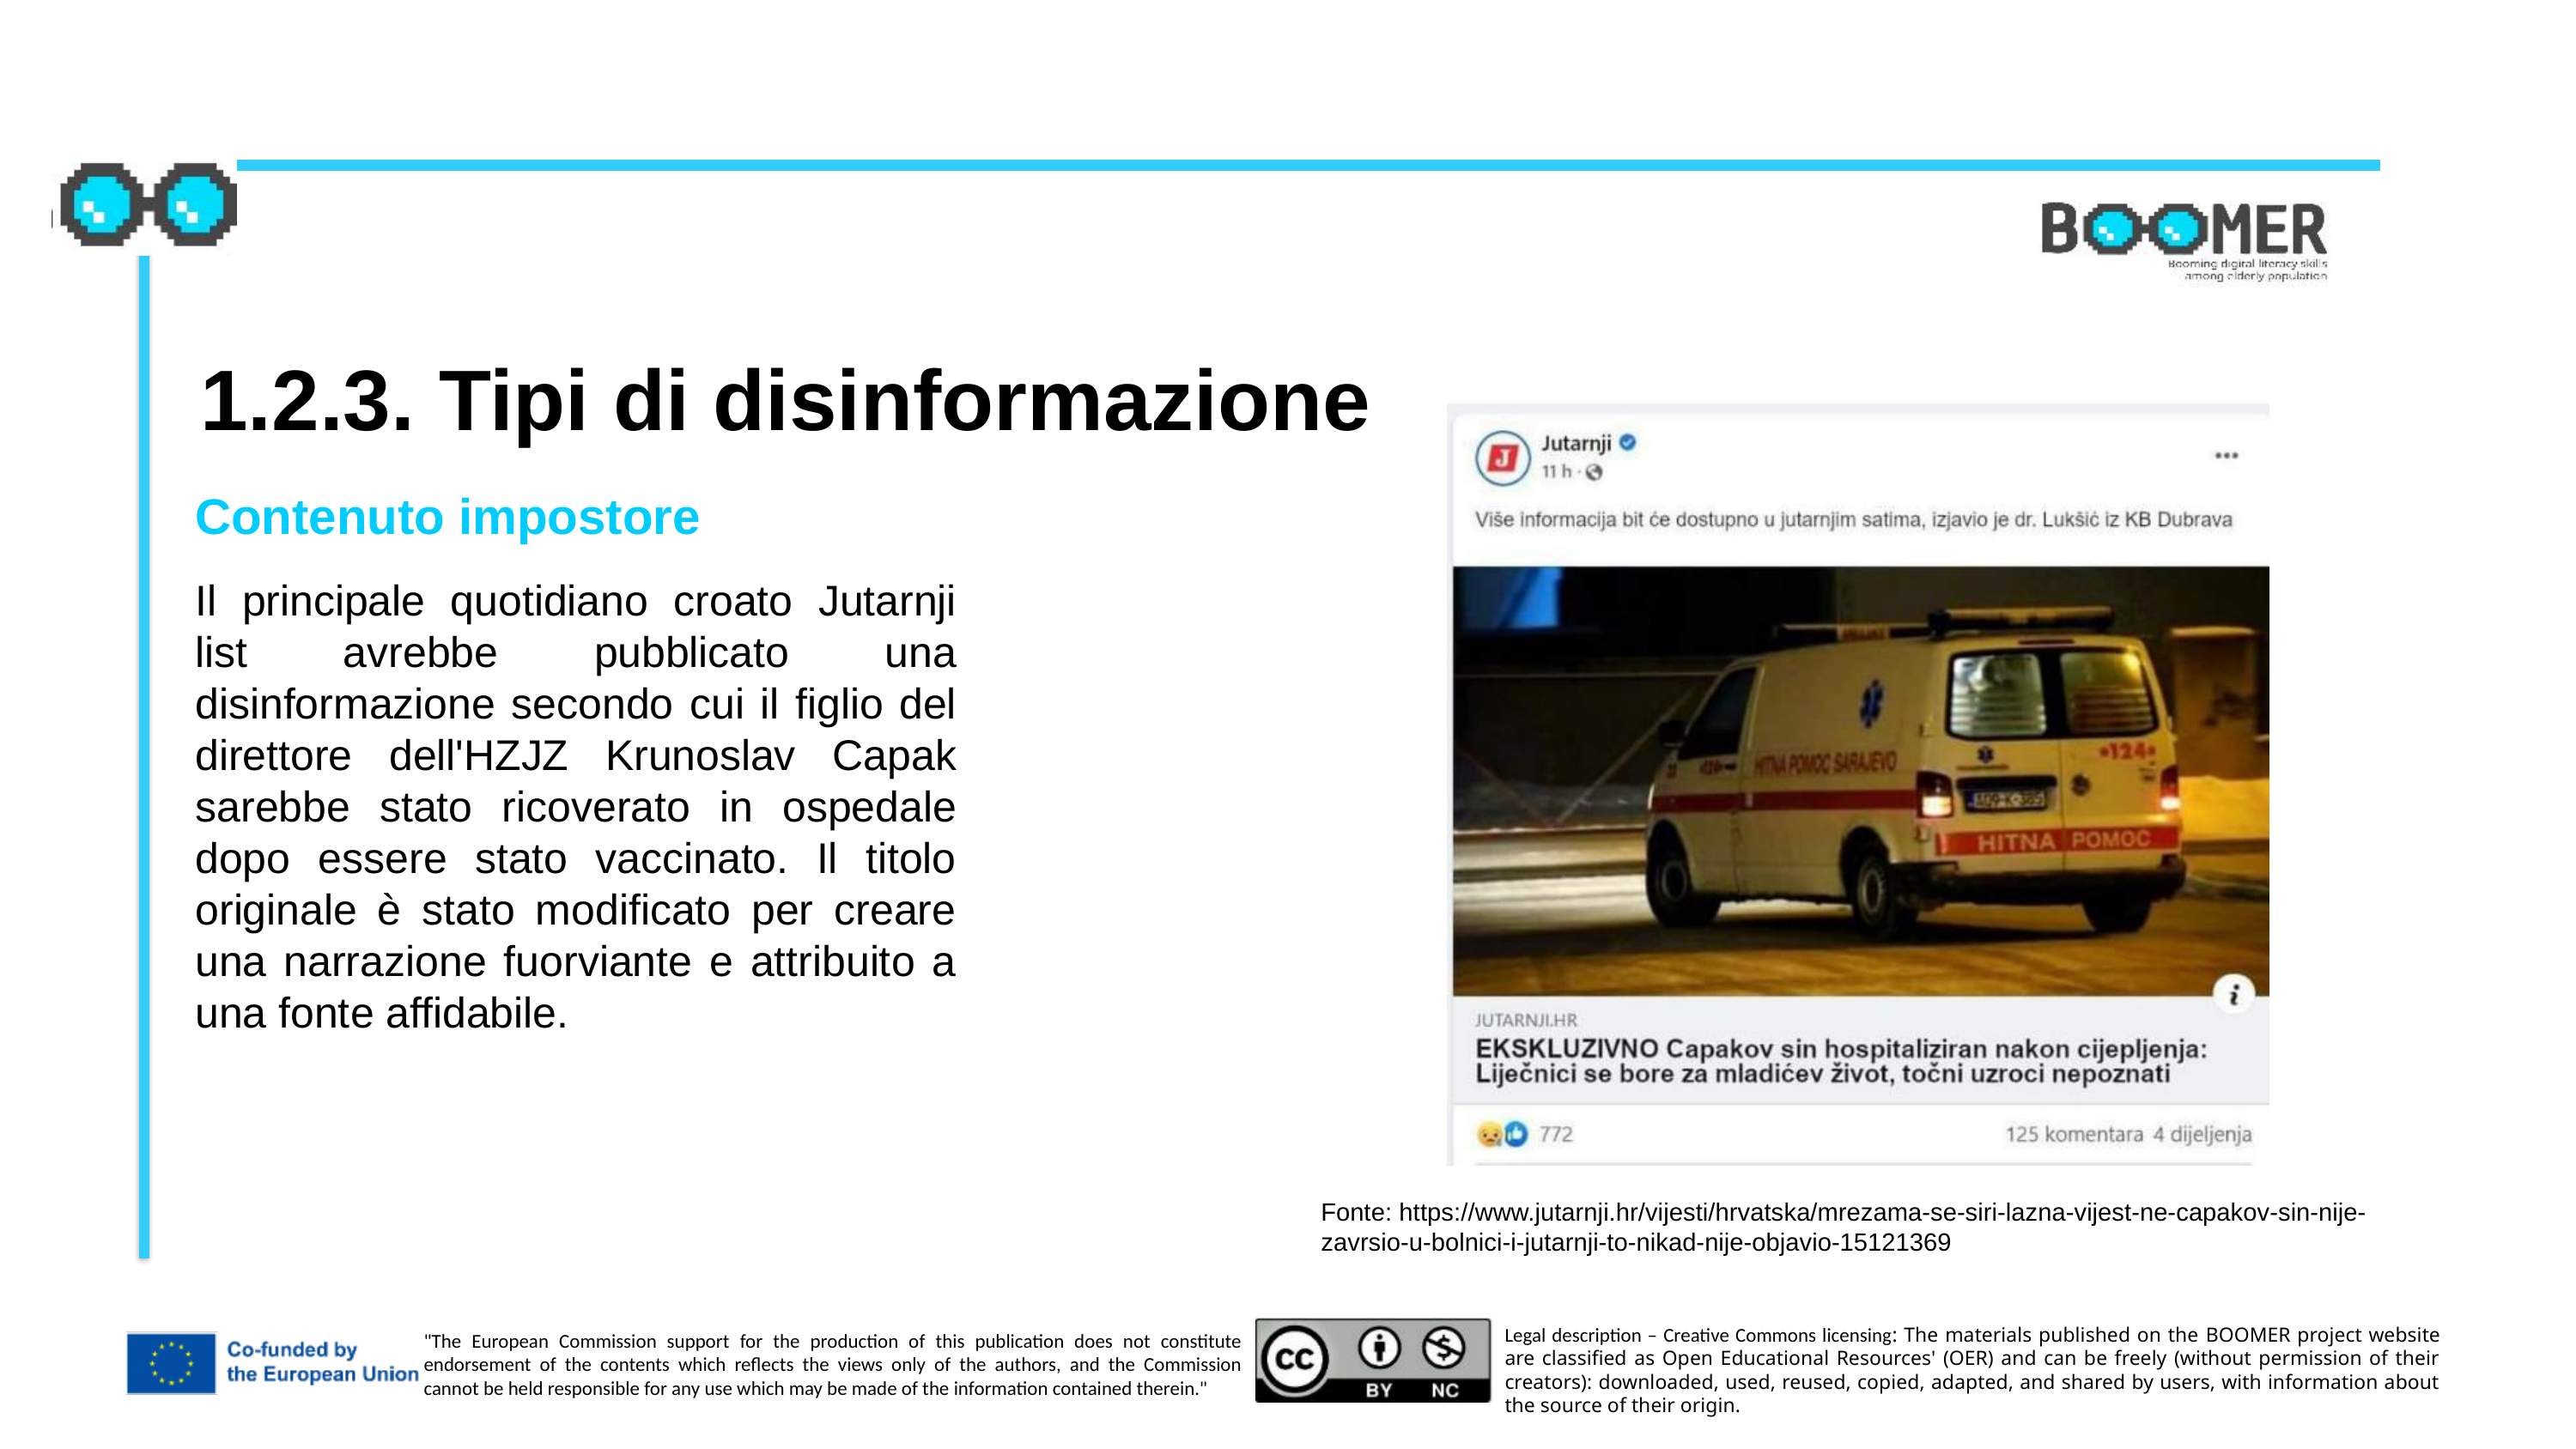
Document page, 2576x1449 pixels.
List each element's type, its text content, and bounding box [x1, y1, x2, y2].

picture [1255, 1318, 1492, 1403]
text_box Il principale quotidiano croato Jutarnji list avrebbe pubblicato una disinformazione secondo cui il figlio del direttore dell'HZJZ Krunoslav Capak sarebbe stato ricoverato in ospedale dopo essere stato vaccinato. Il titolo originale è stato modificato per creare una narrazione fuorviante e attribuito a una fonte affidabile. [182, 567, 970, 1044]
text_box Fonte: https://www.jutarnji.hr/vijesti/hrvatska/mrezama-se-siri-lazna-vijest-ne-capakov-sin-nije-zavrsio-u-bolnici-i-jutarnji-to-nikad-nije-objavio-15121369 [1308, 1190, 2409, 1264]
picture [52, 142, 237, 256]
text_box 1.2.3. Tipi di disinformazione [187, 337, 1563, 454]
picture [2038, 191, 2334, 288]
text_box Contenuto impostore [182, 477, 755, 551]
picture [124, 1331, 441, 1397]
picture [1446, 396, 2270, 1167]
